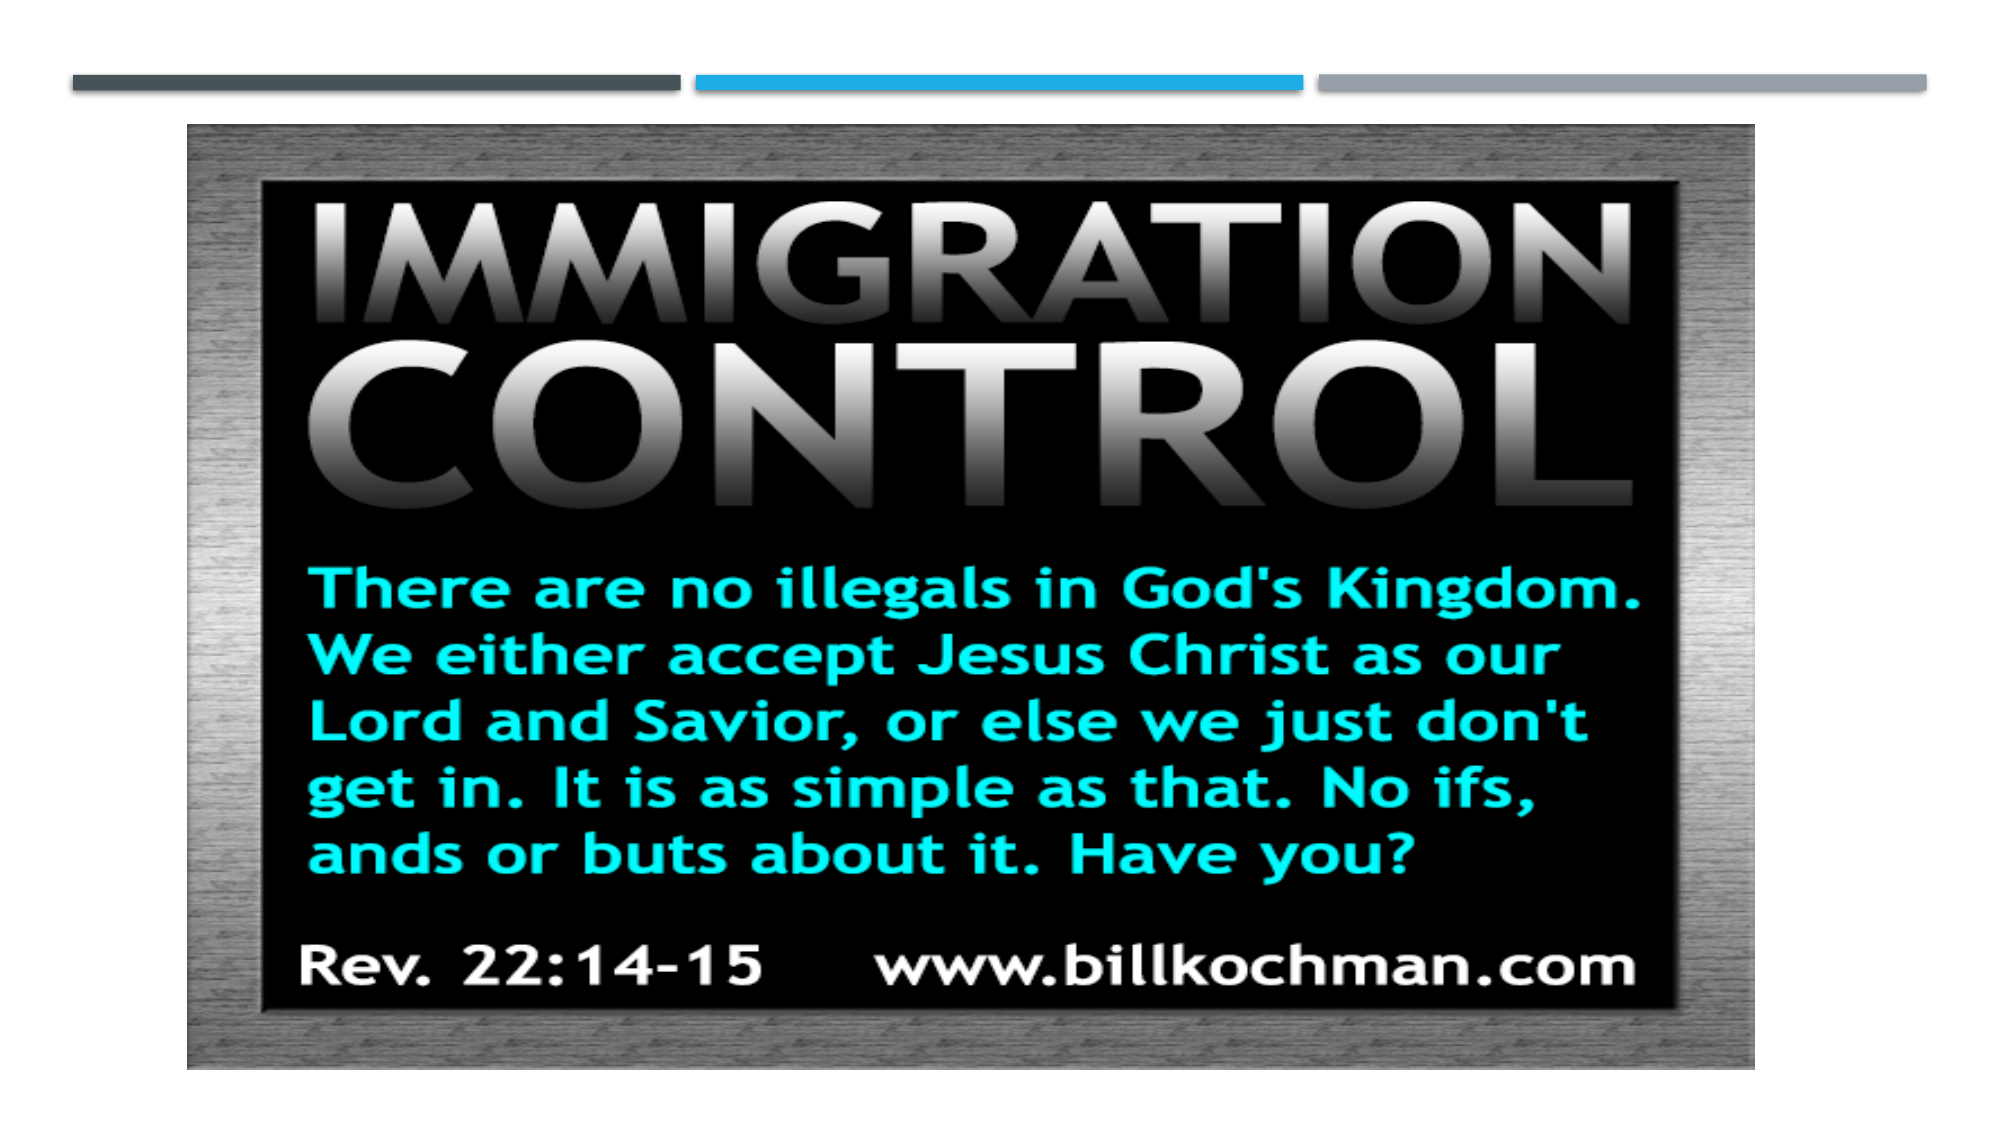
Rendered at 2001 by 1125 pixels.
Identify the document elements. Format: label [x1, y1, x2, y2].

picture [187, 124, 1756, 1071]
